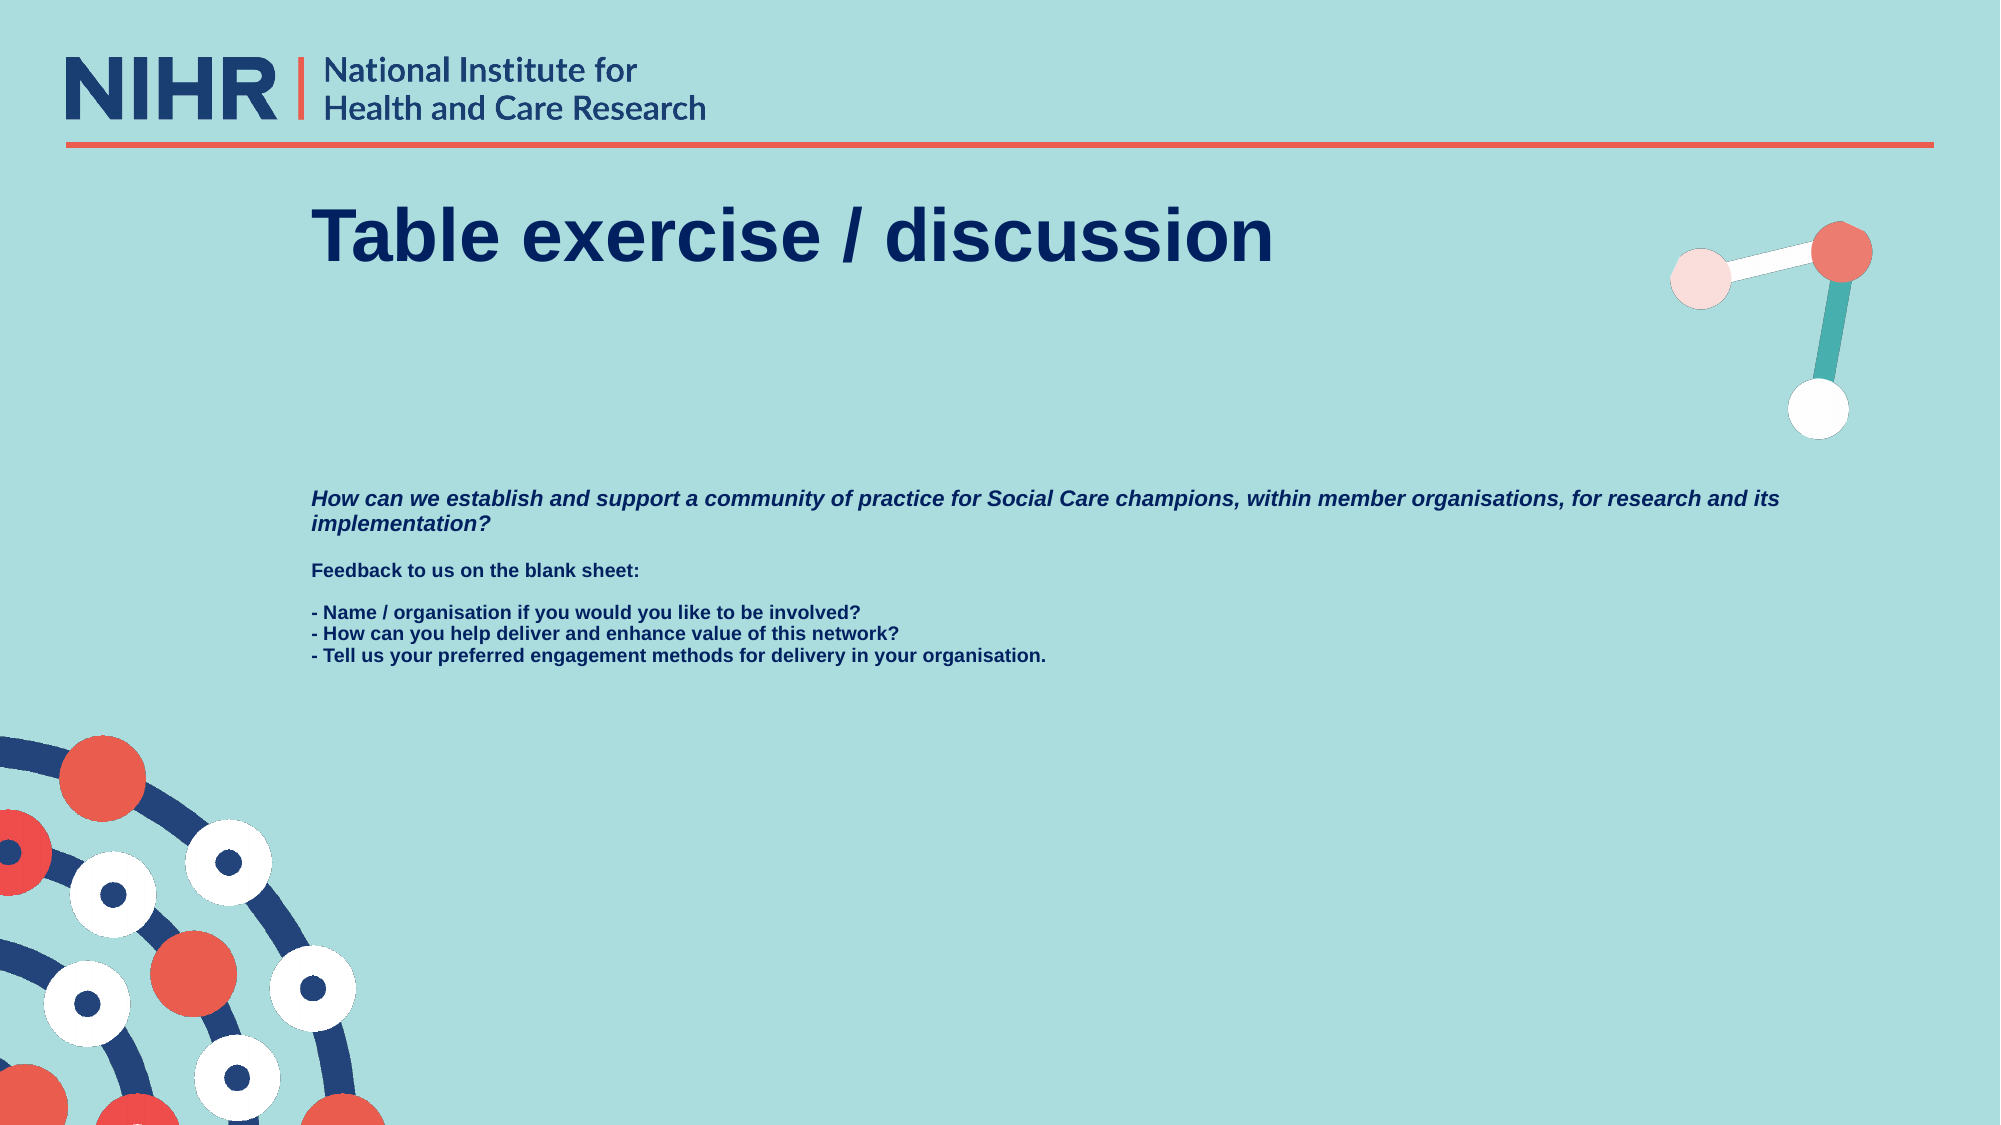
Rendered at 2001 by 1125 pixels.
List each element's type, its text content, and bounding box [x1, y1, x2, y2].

text_box Table exercise / discussion [296, 178, 2000, 284]
title How can we establish and support a community of practice for Social Care champions, within member organisations, for research and its implementation? Feedback to us on the blank sheet: - Name / organisation if you would you like to be involved? - How can you help deliver and enhance value of this network? - Tell us your preferred engagement methods for delivery in your organisation. [296, 324, 1881, 717]
picture [0, 0, 2000, 1125]
